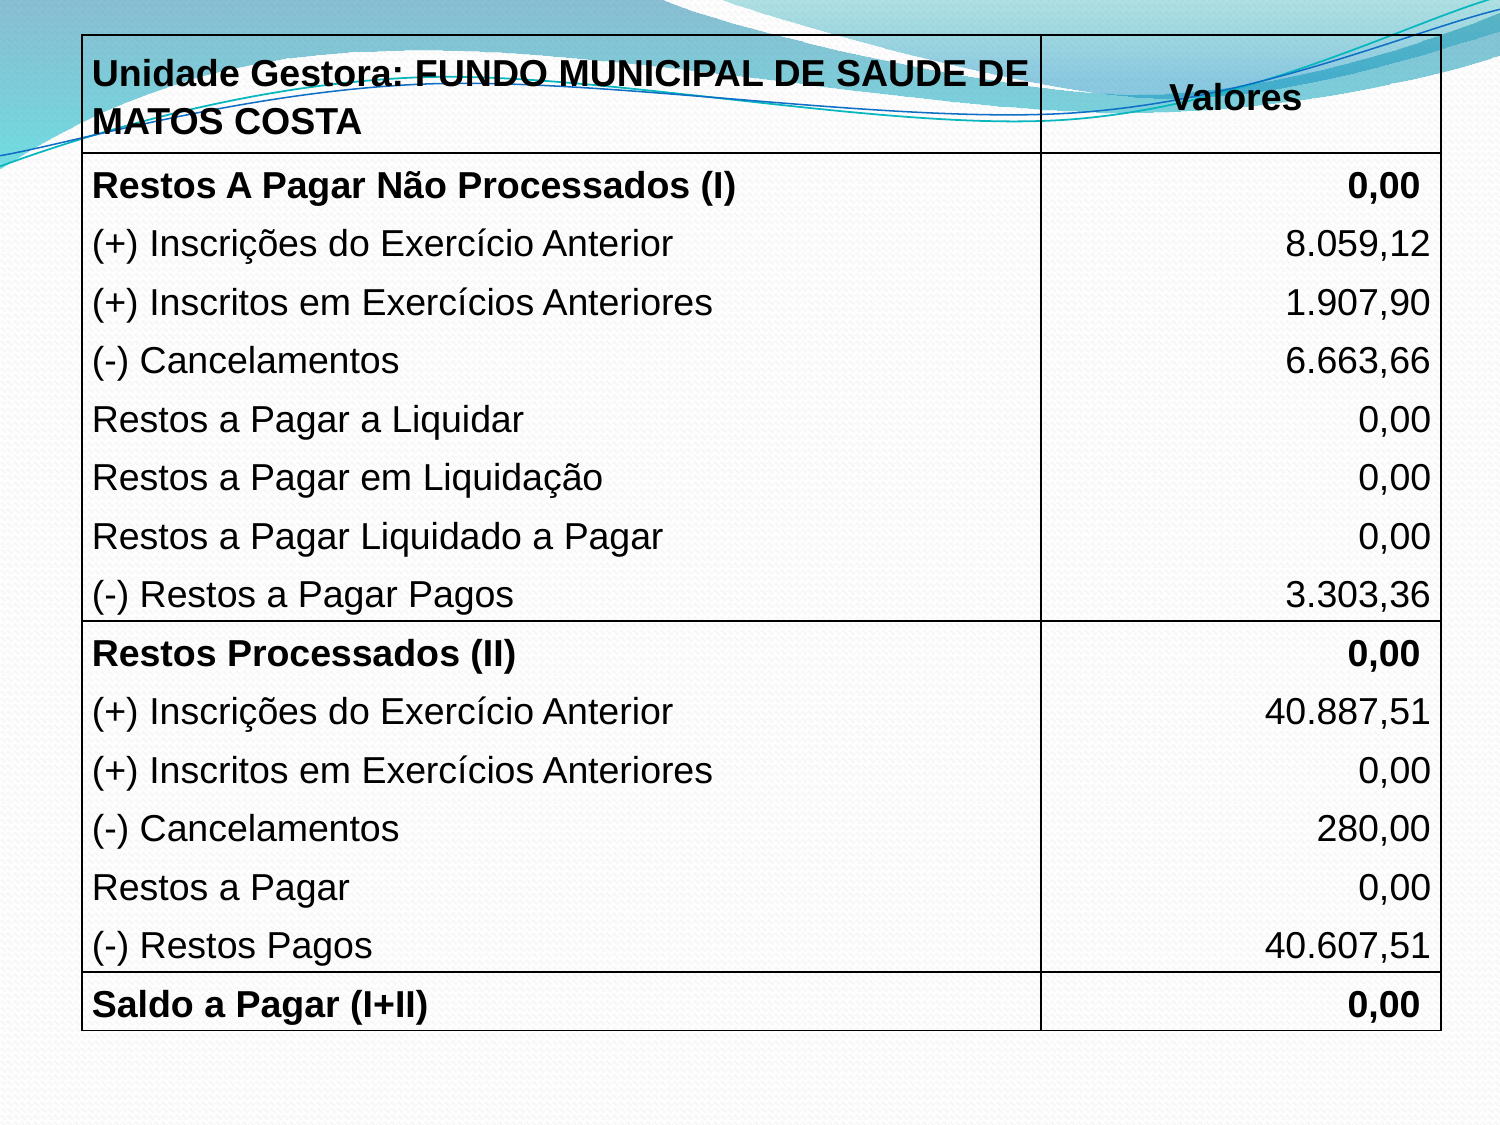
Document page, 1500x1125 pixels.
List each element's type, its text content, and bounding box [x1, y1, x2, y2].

table_cell Restos a Pagar Liquidado a Pagar [83, 504, 1040, 562]
table_cell (+) Inscritos em Exercícios Anteriores [83, 738, 1040, 796]
table_header Unidade Gestora: FUNDO MUNICIPAL DE SAUDE DE MATOS COSTA [83, 36, 1040, 152]
table_cell 0,00 [1042, 855, 1440, 914]
table_cell (+) Inscrições do Exercício Anterior [83, 679, 1040, 738]
table_cell 0,00 [1042, 445, 1440, 504]
table_cell Restos a Pagar em Liquidação [83, 445, 1040, 504]
table_cell Saldo a Pagar (I+II) [83, 973, 1040, 1030]
table_cell 40.887,51 [1042, 679, 1440, 738]
table_cell (-) Cancelamentos [83, 328, 1040, 387]
table_cell Restos a Pagar a Liquidar [83, 387, 1040, 445]
table_cell 0,00 [1042, 154, 1440, 211]
table_cell Restos Processados (II) [83, 622, 1040, 679]
table_cell (+) Inscrições do Exercício Anterior [83, 211, 1040, 270]
table_cell 1.907,90 [1042, 270, 1440, 328]
table_cell (-) Restos a Pagar Pagos [83, 562, 1040, 620]
table_cell Restos a Pagar [83, 855, 1040, 914]
table_cell (-) Cancelamentos [83, 796, 1040, 855]
table_cell 0,00 [1042, 504, 1440, 562]
table_cell 8.059,12 [1042, 211, 1440, 270]
table_cell 0,00 [1042, 387, 1440, 445]
table_cell 0,00 [1042, 622, 1440, 679]
table_cell 0,00 [1042, 738, 1440, 796]
table_cell 280,00 [1042, 796, 1440, 855]
table_header Valores [1042, 36, 1440, 152]
table_cell 0,00 [1042, 973, 1440, 1030]
table_cell Restos A Pagar Não Processados (I) [83, 154, 1040, 211]
table_cell 6.663,66 [1042, 328, 1440, 387]
table_cell 40.607,51 [1042, 914, 1440, 971]
table_cell (-) Restos Pagos [83, 914, 1040, 971]
table_cell 3.303,36 [1042, 562, 1440, 620]
table_cell (+) Inscritos em Exercícios Anteriores [83, 270, 1040, 328]
